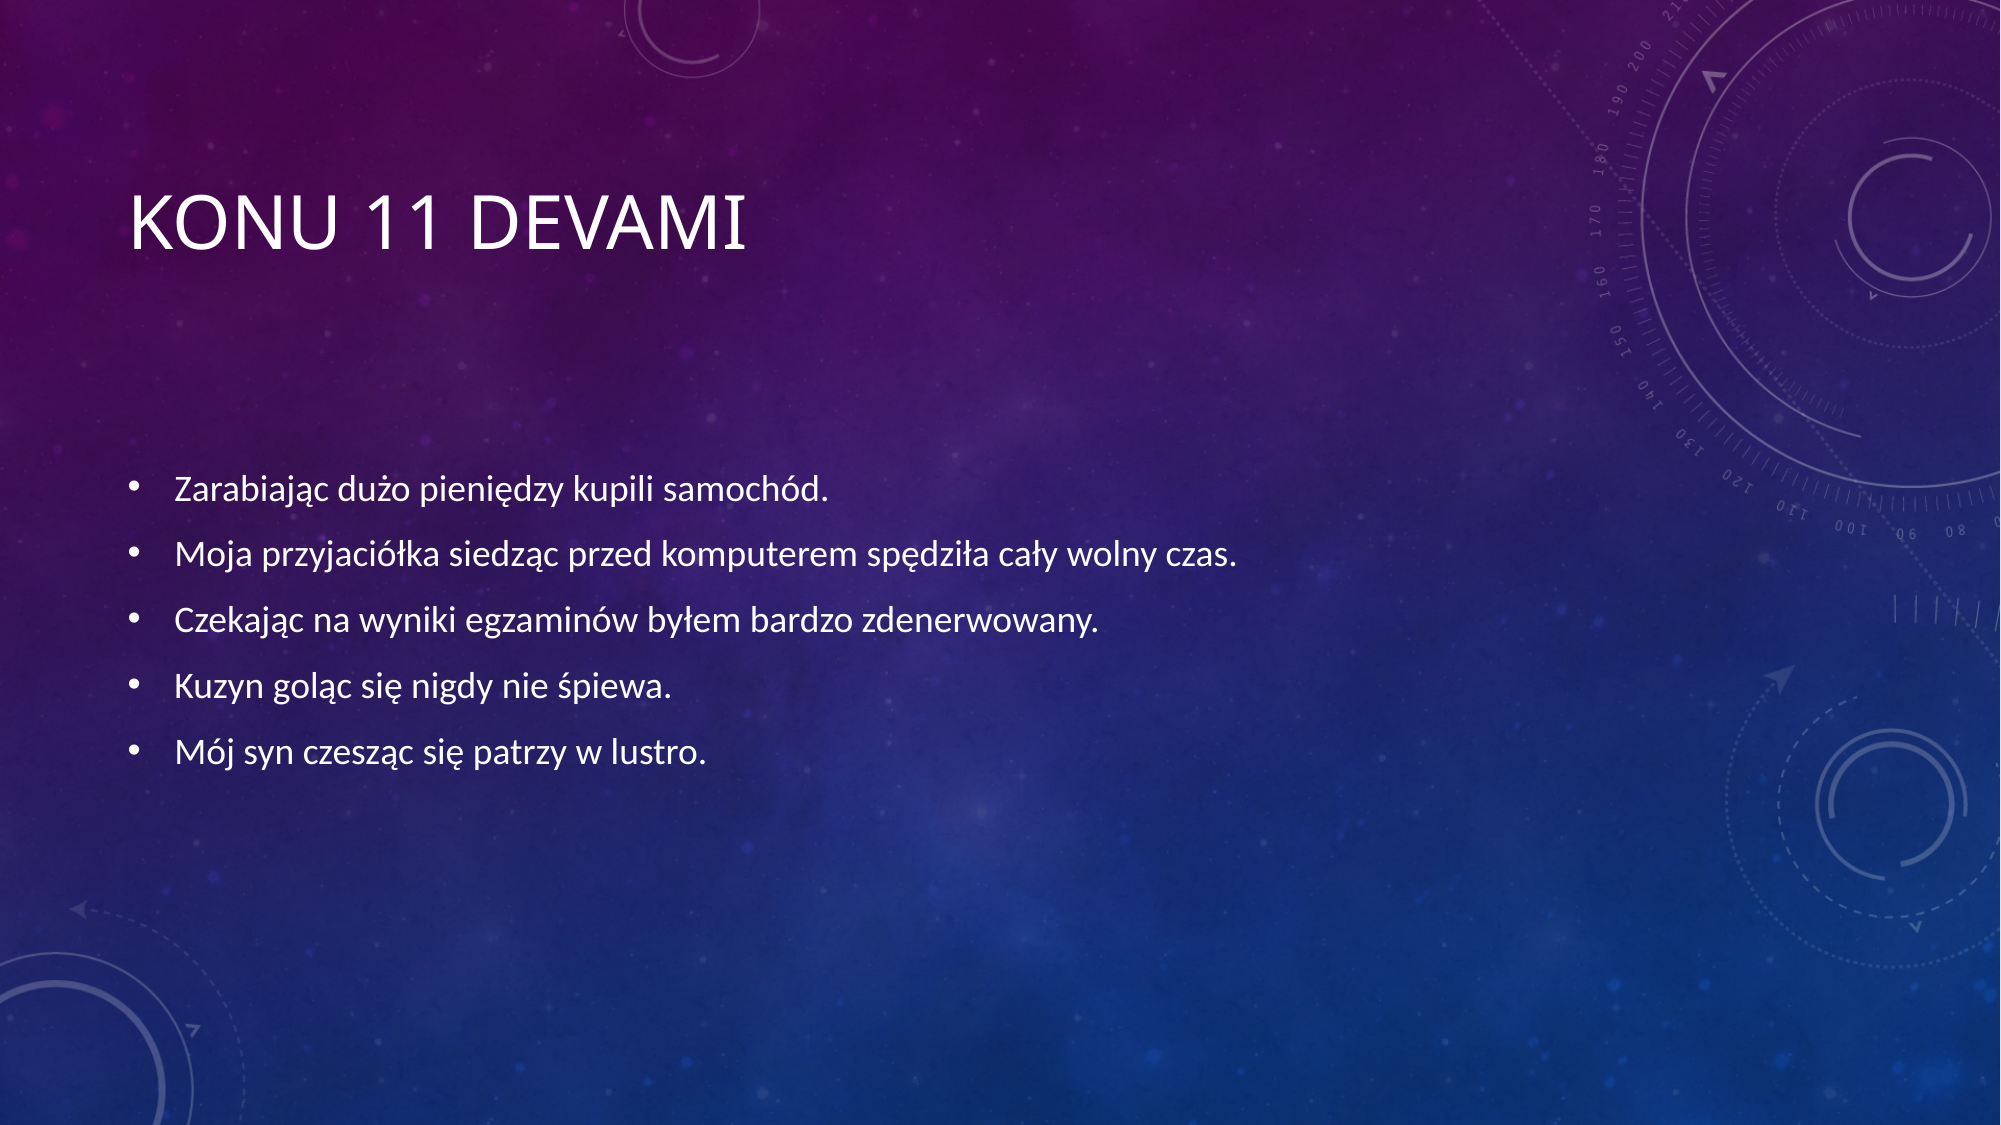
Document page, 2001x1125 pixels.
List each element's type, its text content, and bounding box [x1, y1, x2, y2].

list Zarabiając dużo pieniędzy kupili samochód. Moja przyjaciółka siedząc przed komputerem spędziła cały wolny czas. Czekając na wyniki egzaminów byłem bardzo zdenerwowany. Kuzyn goląc się nigdy nie śpiewa. Mój syn czesząc się patrzy w lustro. [112, 351, 1775, 950]
title Konu 11 devamı [112, 99, 1775, 339]
picture [0, 0, 2001, 1125]
